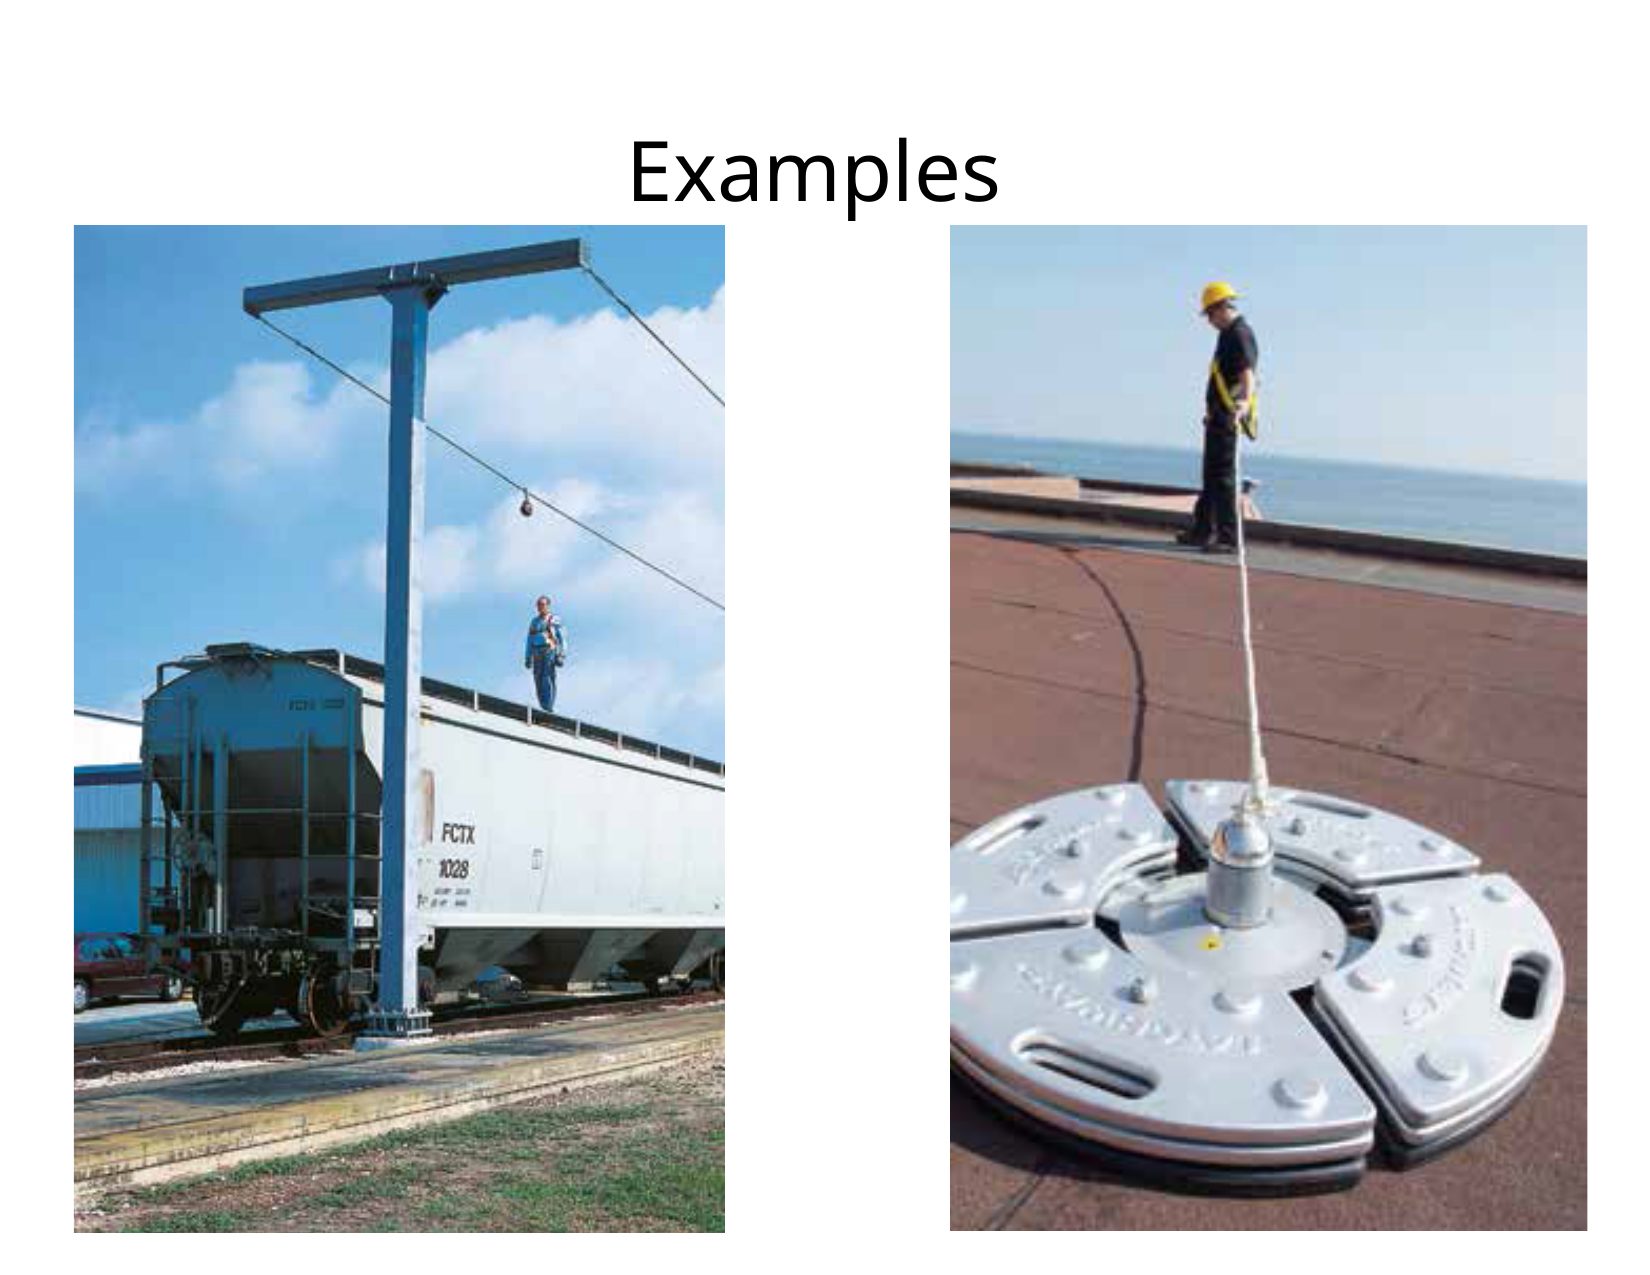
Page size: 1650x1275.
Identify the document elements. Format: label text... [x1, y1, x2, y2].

title Examples [199, 118, 1451, 250]
picture [73, 224, 726, 1233]
picture [949, 224, 1588, 1231]
